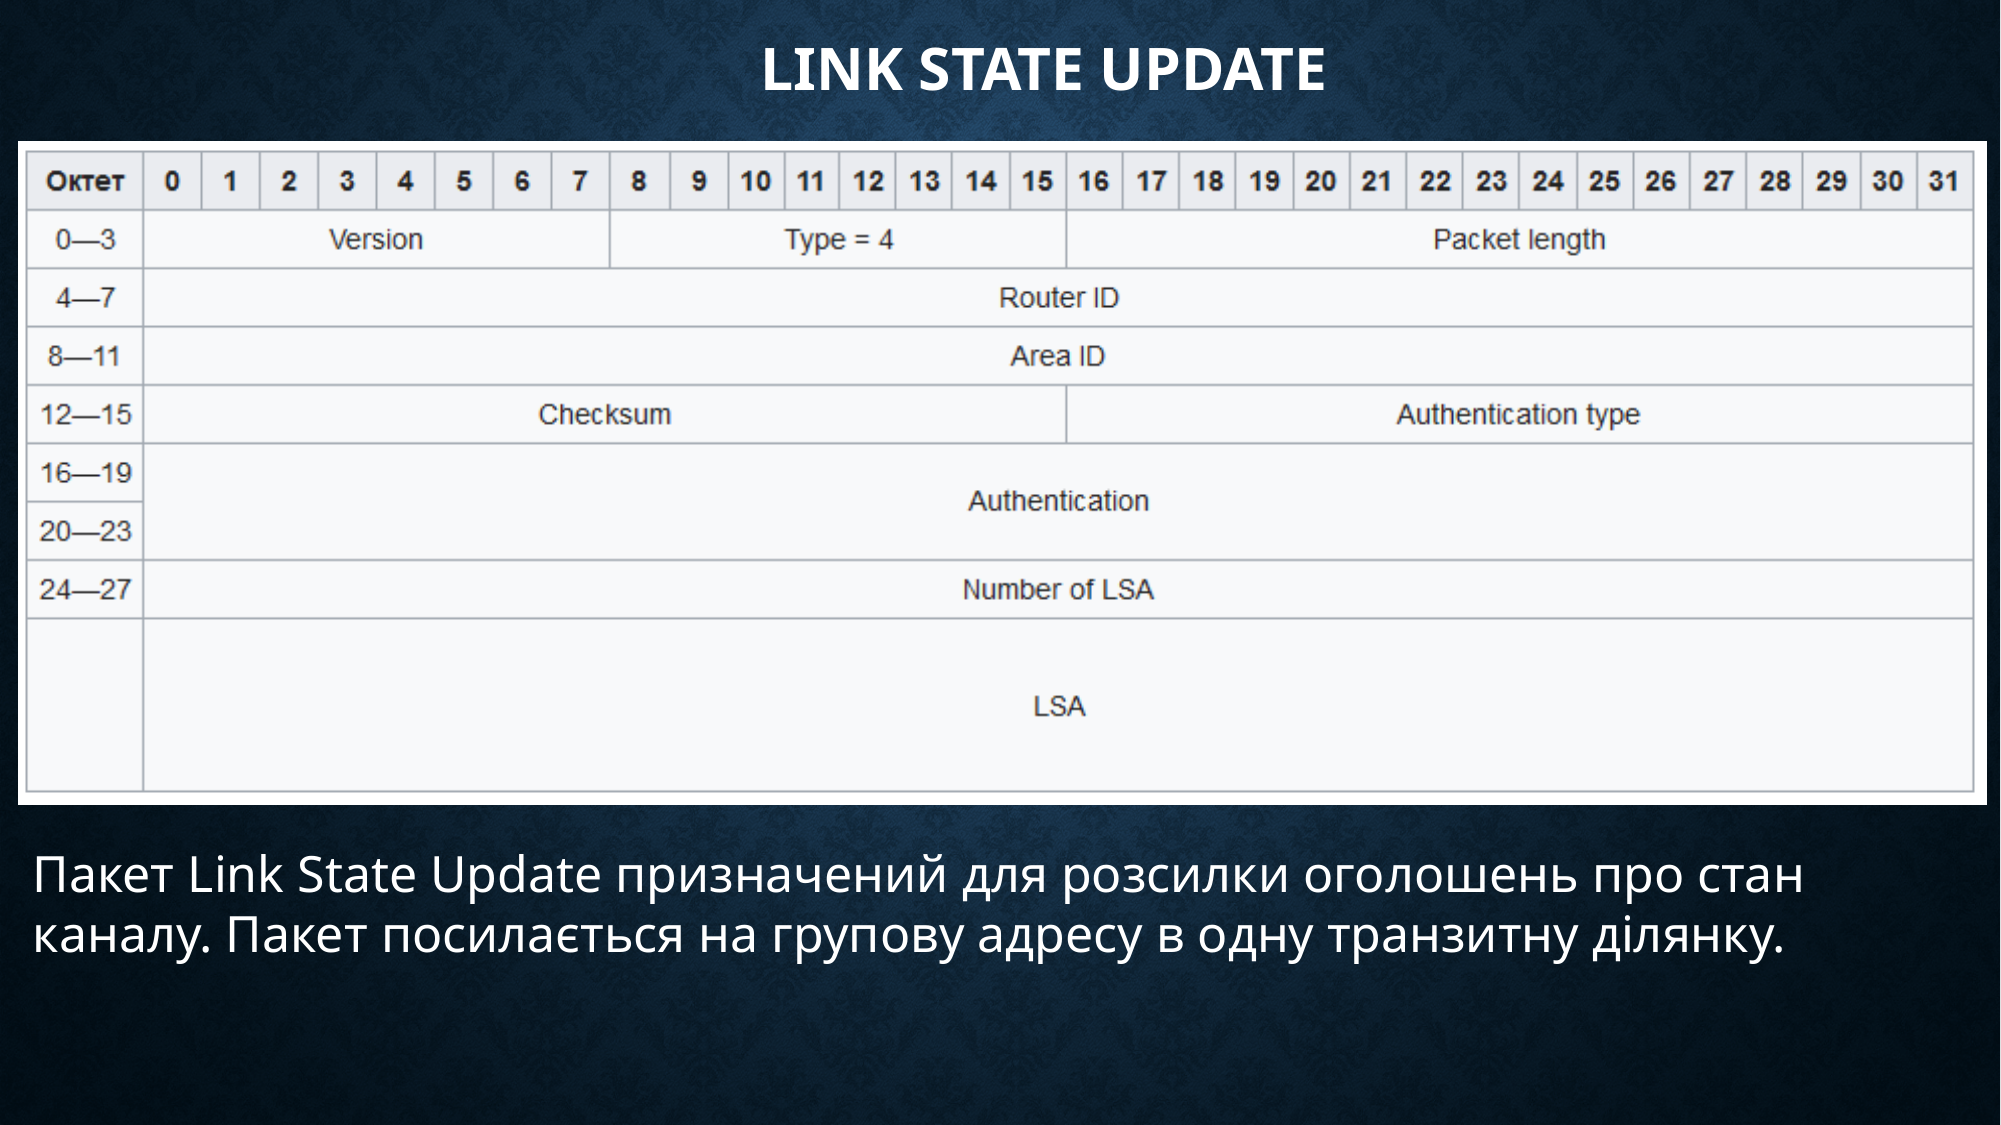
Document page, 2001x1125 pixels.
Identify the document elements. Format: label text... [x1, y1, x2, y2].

text_box Пакет Link State Update призначений для розсилки оголошень про стан каналу. Пакет посилається на групову адресу в одну транзитну ділянку. [18, 835, 1946, 970]
title Link State Update [393, 31, 1694, 111]
picture [17, 140, 1988, 806]
